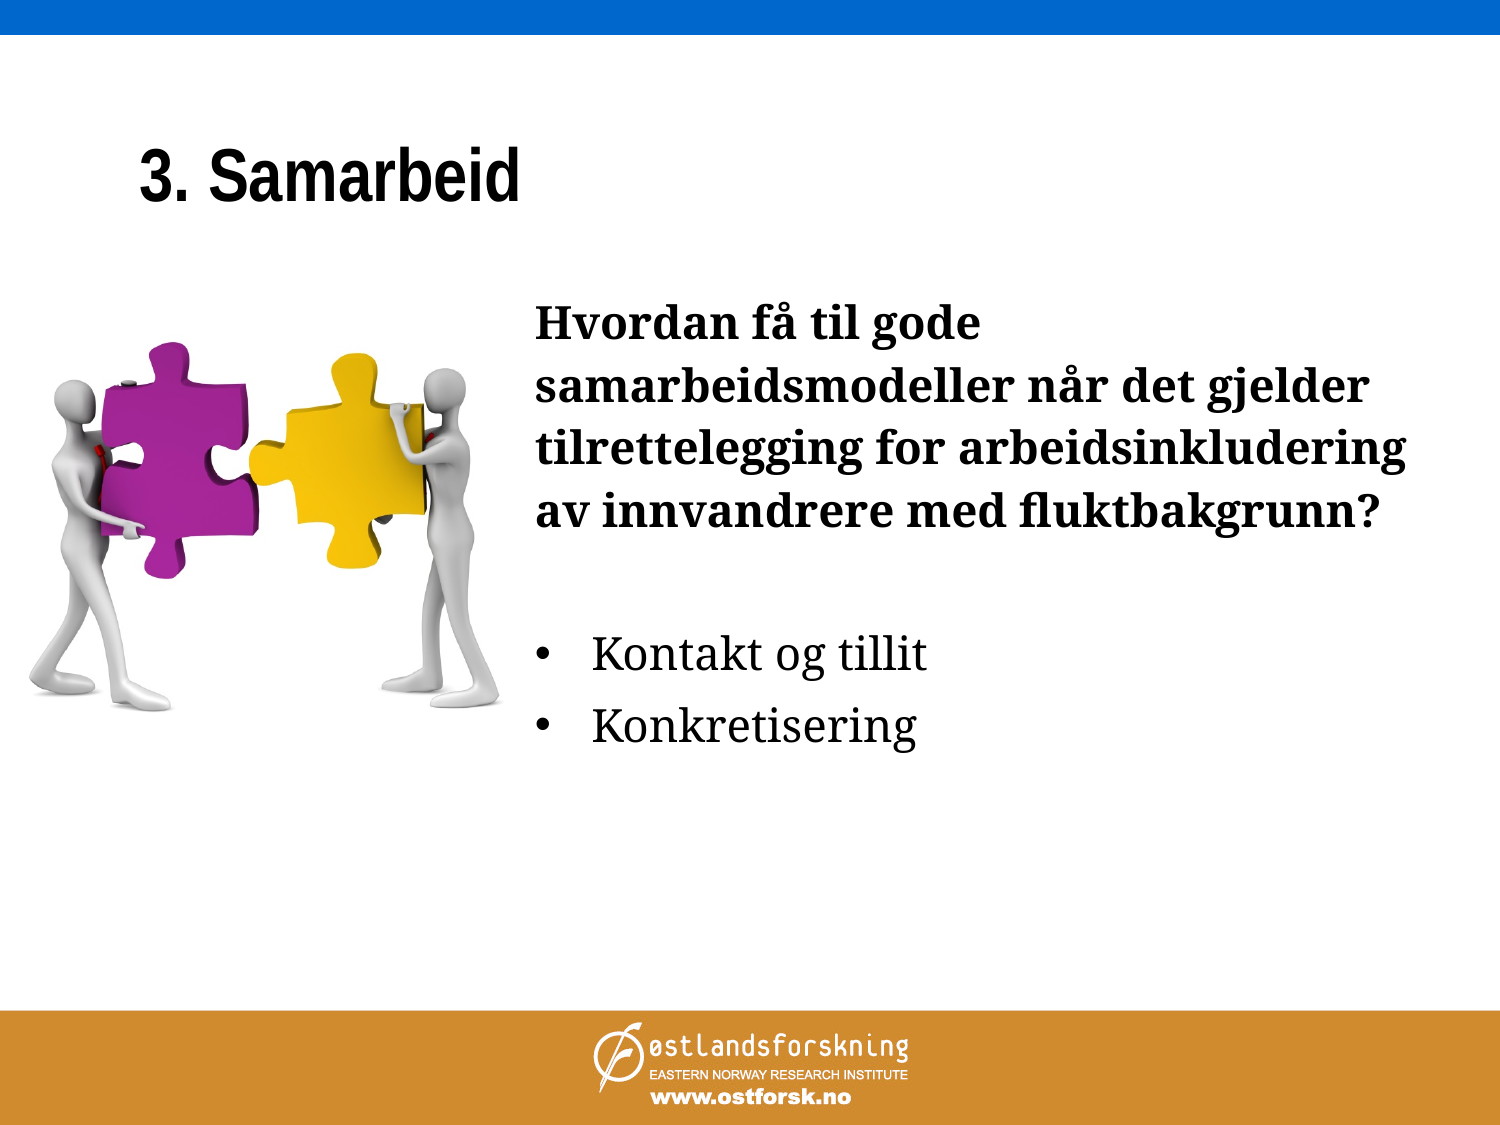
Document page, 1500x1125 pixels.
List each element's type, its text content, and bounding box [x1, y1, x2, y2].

list Hvordan få til gode samarbeidsmodeller når det gjelder tilrettelegging for arbeidsinkludering av innvandrere med fluktbakgrunn? Kontakt og tillit Konkretisering [520, 278, 1459, 811]
picture [0, 0, 1500, 1125]
title 3. Samarbeid [124, 78, 1013, 266]
